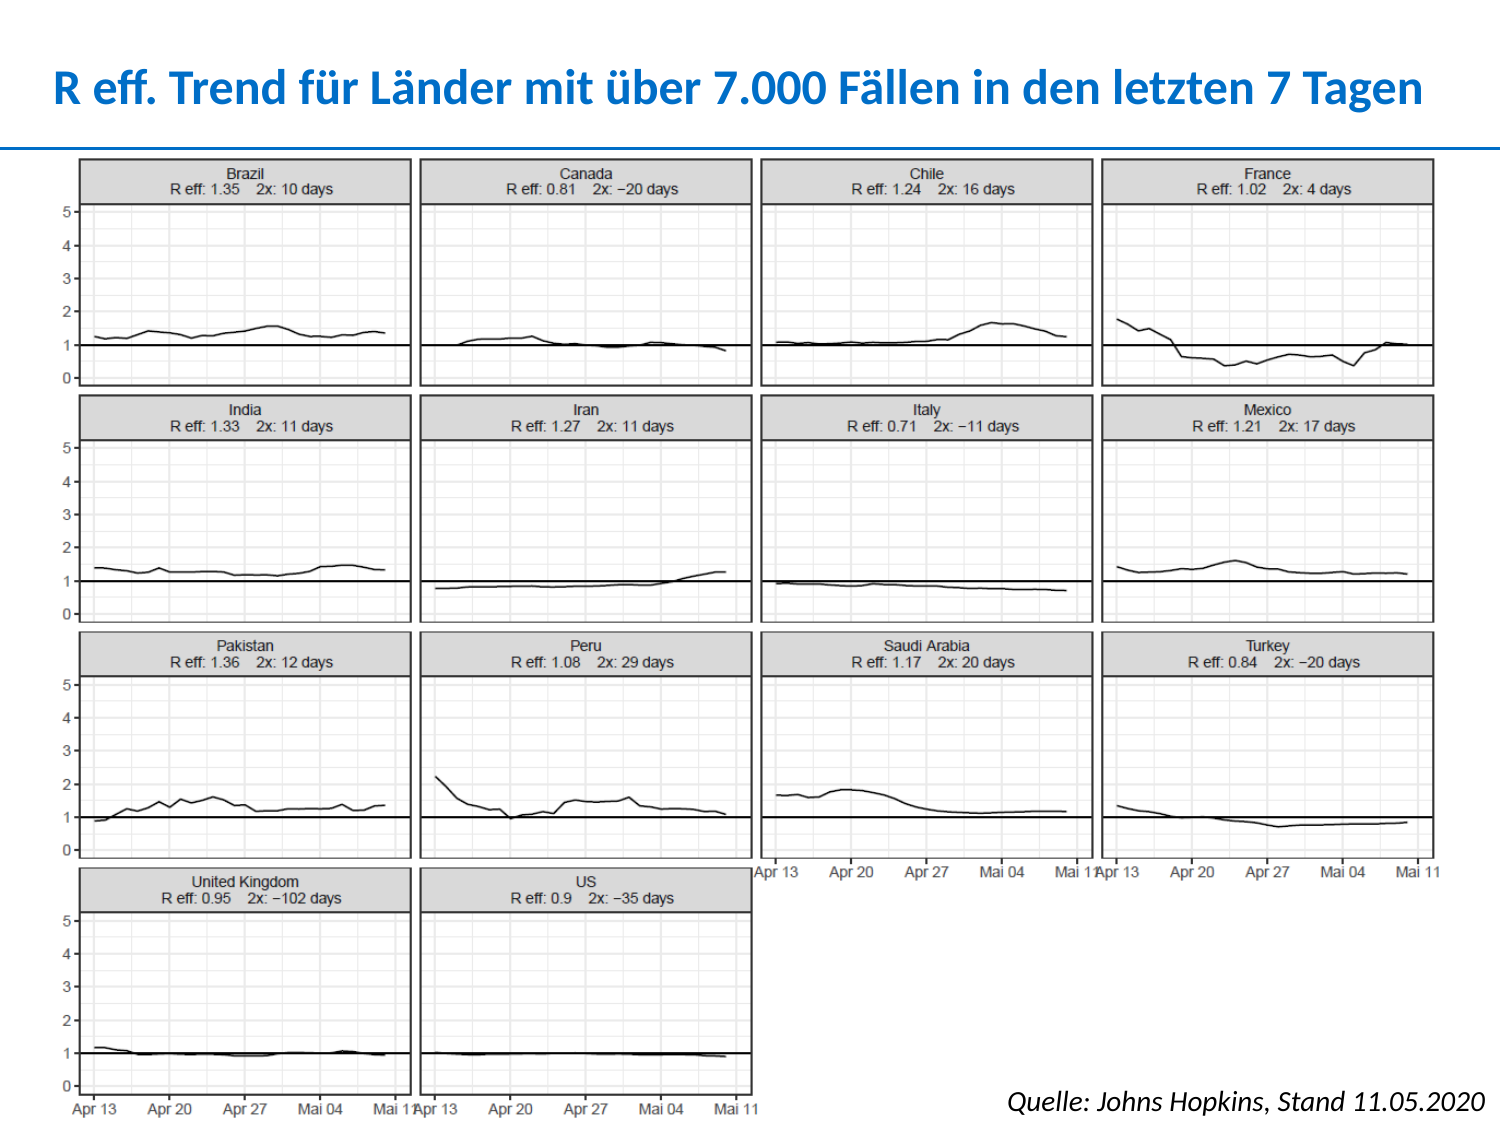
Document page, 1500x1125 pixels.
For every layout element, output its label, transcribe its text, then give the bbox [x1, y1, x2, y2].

picture [59, 154, 1441, 1121]
text_box Quelle: Johns Hopkins, Stand 11.05.2020 [1445, 1074, 1500, 1125]
text_box R eff. Trend für Länder mit über 7.000 Fällen in den letzten 7 Tagen [53, 54, 1471, 115]
